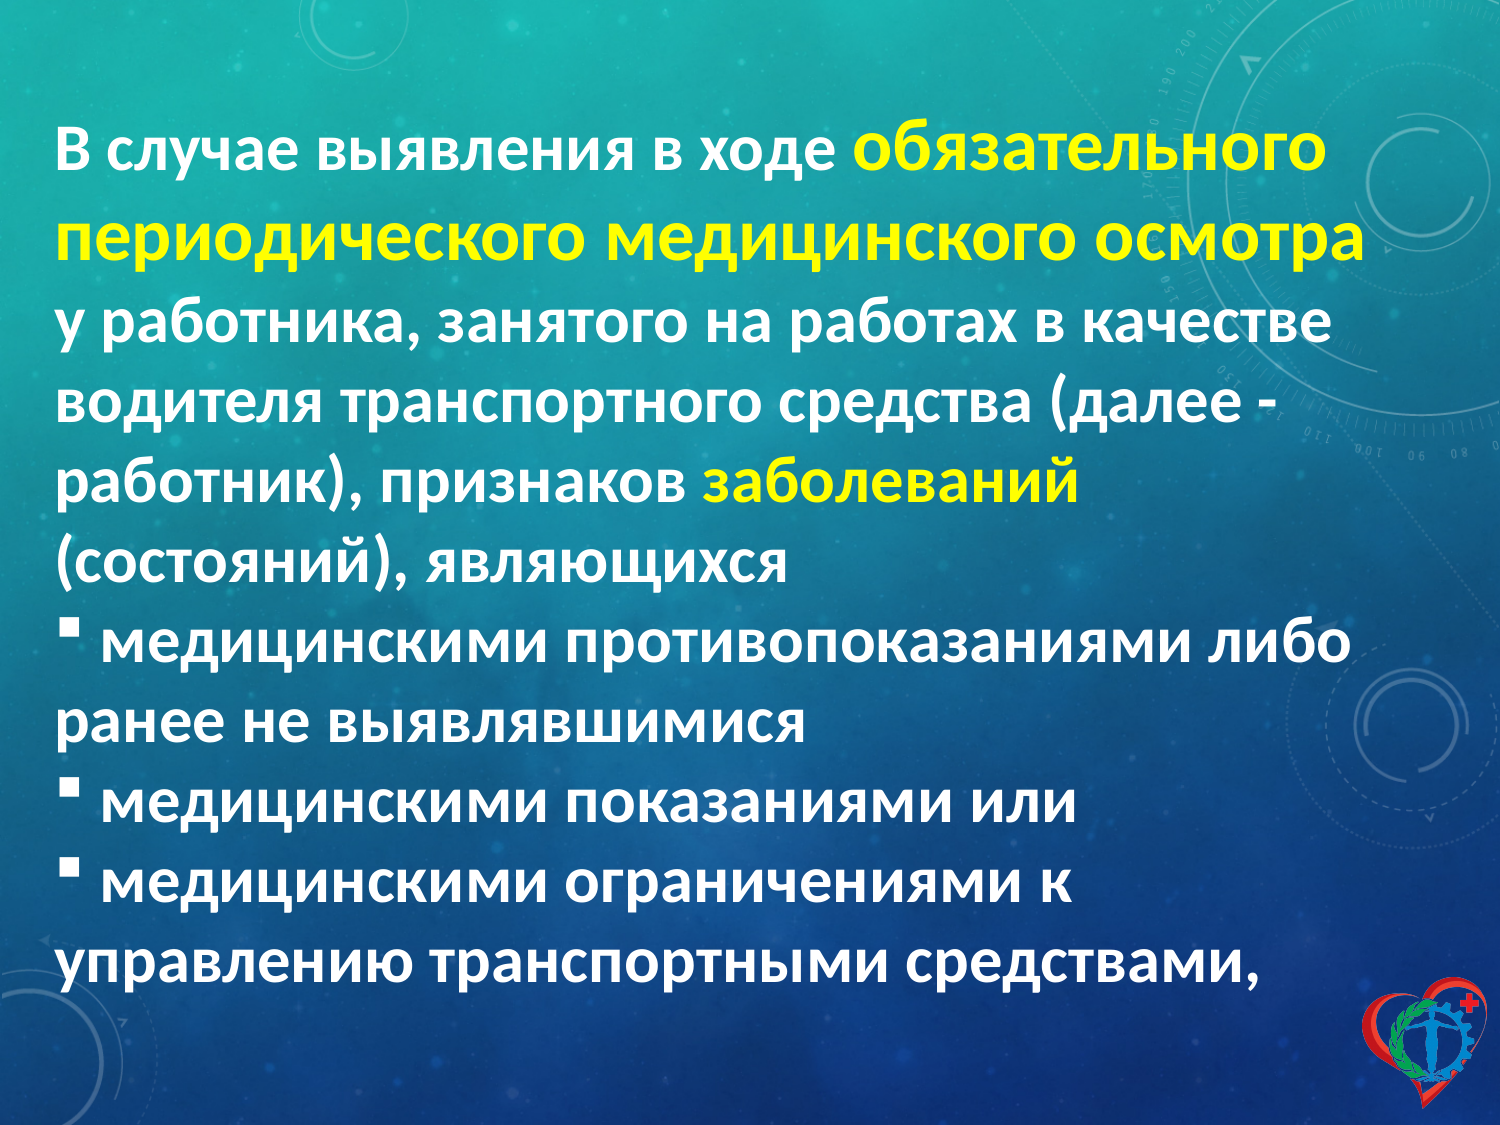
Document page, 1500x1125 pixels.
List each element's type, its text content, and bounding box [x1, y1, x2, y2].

text_box В случае выявления в ходе обязательного периодического медицинского осмотра у работника, занятого на работах в качестве водителя транспортного средства (далее - работник), признаков заболеваний (состояний), являющихся медицинскими противопоказаниями либо ранее не выявлявшимися медицинскими показаниями или медицинскими ограничениями к управлению транспортными средствами, [39, 88, 1402, 1003]
picture [0, 0, 1500, 1125]
